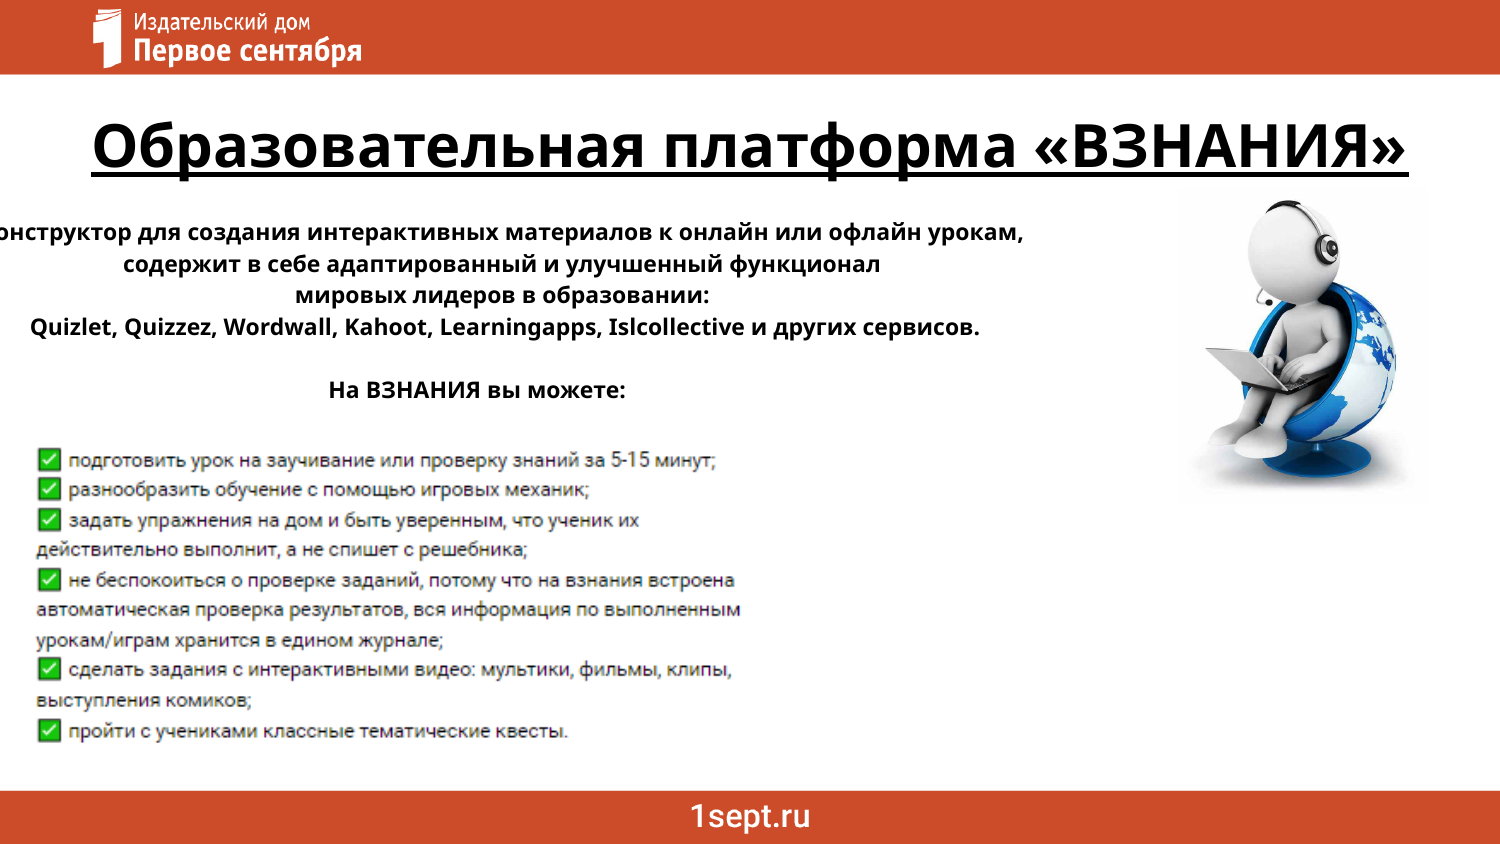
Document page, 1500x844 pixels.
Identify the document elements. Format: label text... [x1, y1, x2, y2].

picture [0, 0, 1500, 844]
text_box Конструктор для создания интерактивных материалов к онлайн или офлайн урокам, содержит в себе адаптированный и улучшенный функционал мировых лидеров в образовании: Quizlet, Quizzez, Wordwall, Kahoot, Learningapps, Islcollective и других сервисов. На ВЗНАНИЯ вы можете: [0, 197, 1153, 514]
title Образовательная платформа «ВЗНАНИЯ» [46, 73, 1454, 214]
